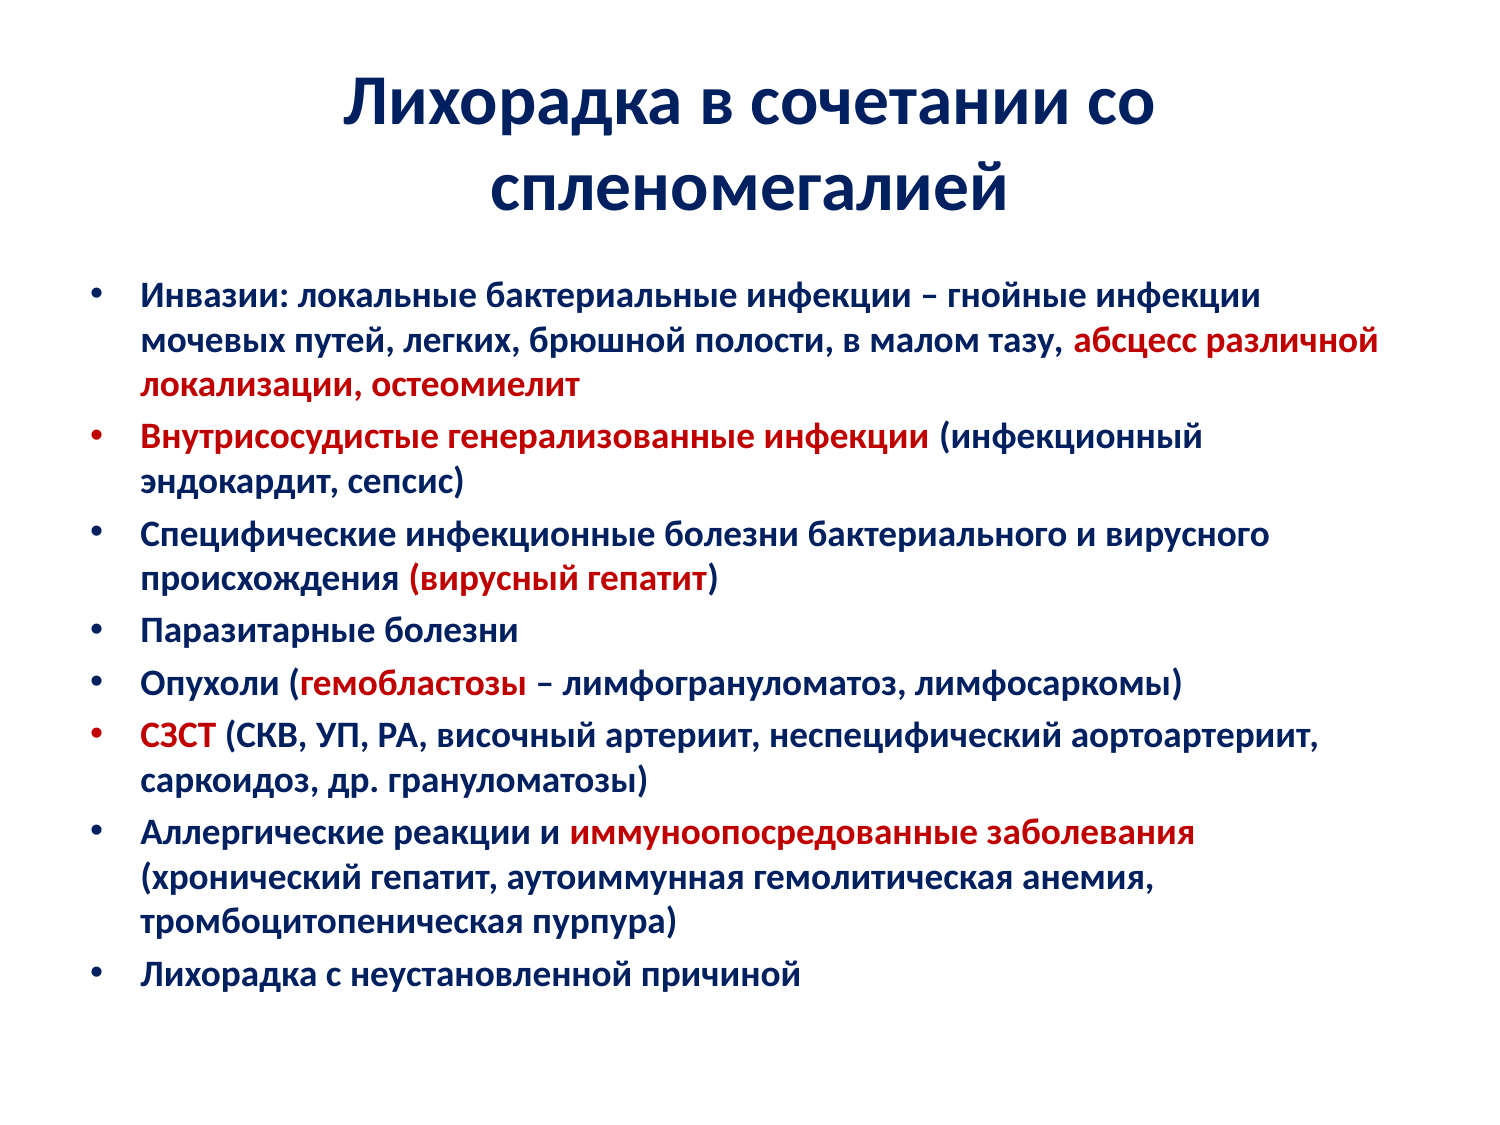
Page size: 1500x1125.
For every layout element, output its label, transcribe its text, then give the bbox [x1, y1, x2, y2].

title Лихорадка в сочетании со спленомегалией [75, 45, 1425, 233]
list Инвазии: локальные бактериальные инфекции – гнойные инфекции мочевых путей, легких, брюшной полости, в малом тазу, абсцесс различной локализации, остеомиелит Внутрисосудистые генерализованные инфекции (инфекционный эндокардит, сепсис) Специфические инфекционные болезни бактериального и вирусного происхождения (вирусный гепатит) Паразитарные болезни Опухоли (гемобластозы – лимфогрануломатоз, лимфосаркомы) СЗСТ (СКВ, УП, РА, височный артериит, неспецифический аортоартериит, саркоидоз, др. грануломатозы) Аллергические реакции и иммуноопосредованные заболевания (хронический гепатит, аутоиммунная гемолитическая анемия, тромбоцитопеническая пурпура) Лихорадка с неустановленной причиной [75, 262, 1425, 1005]
